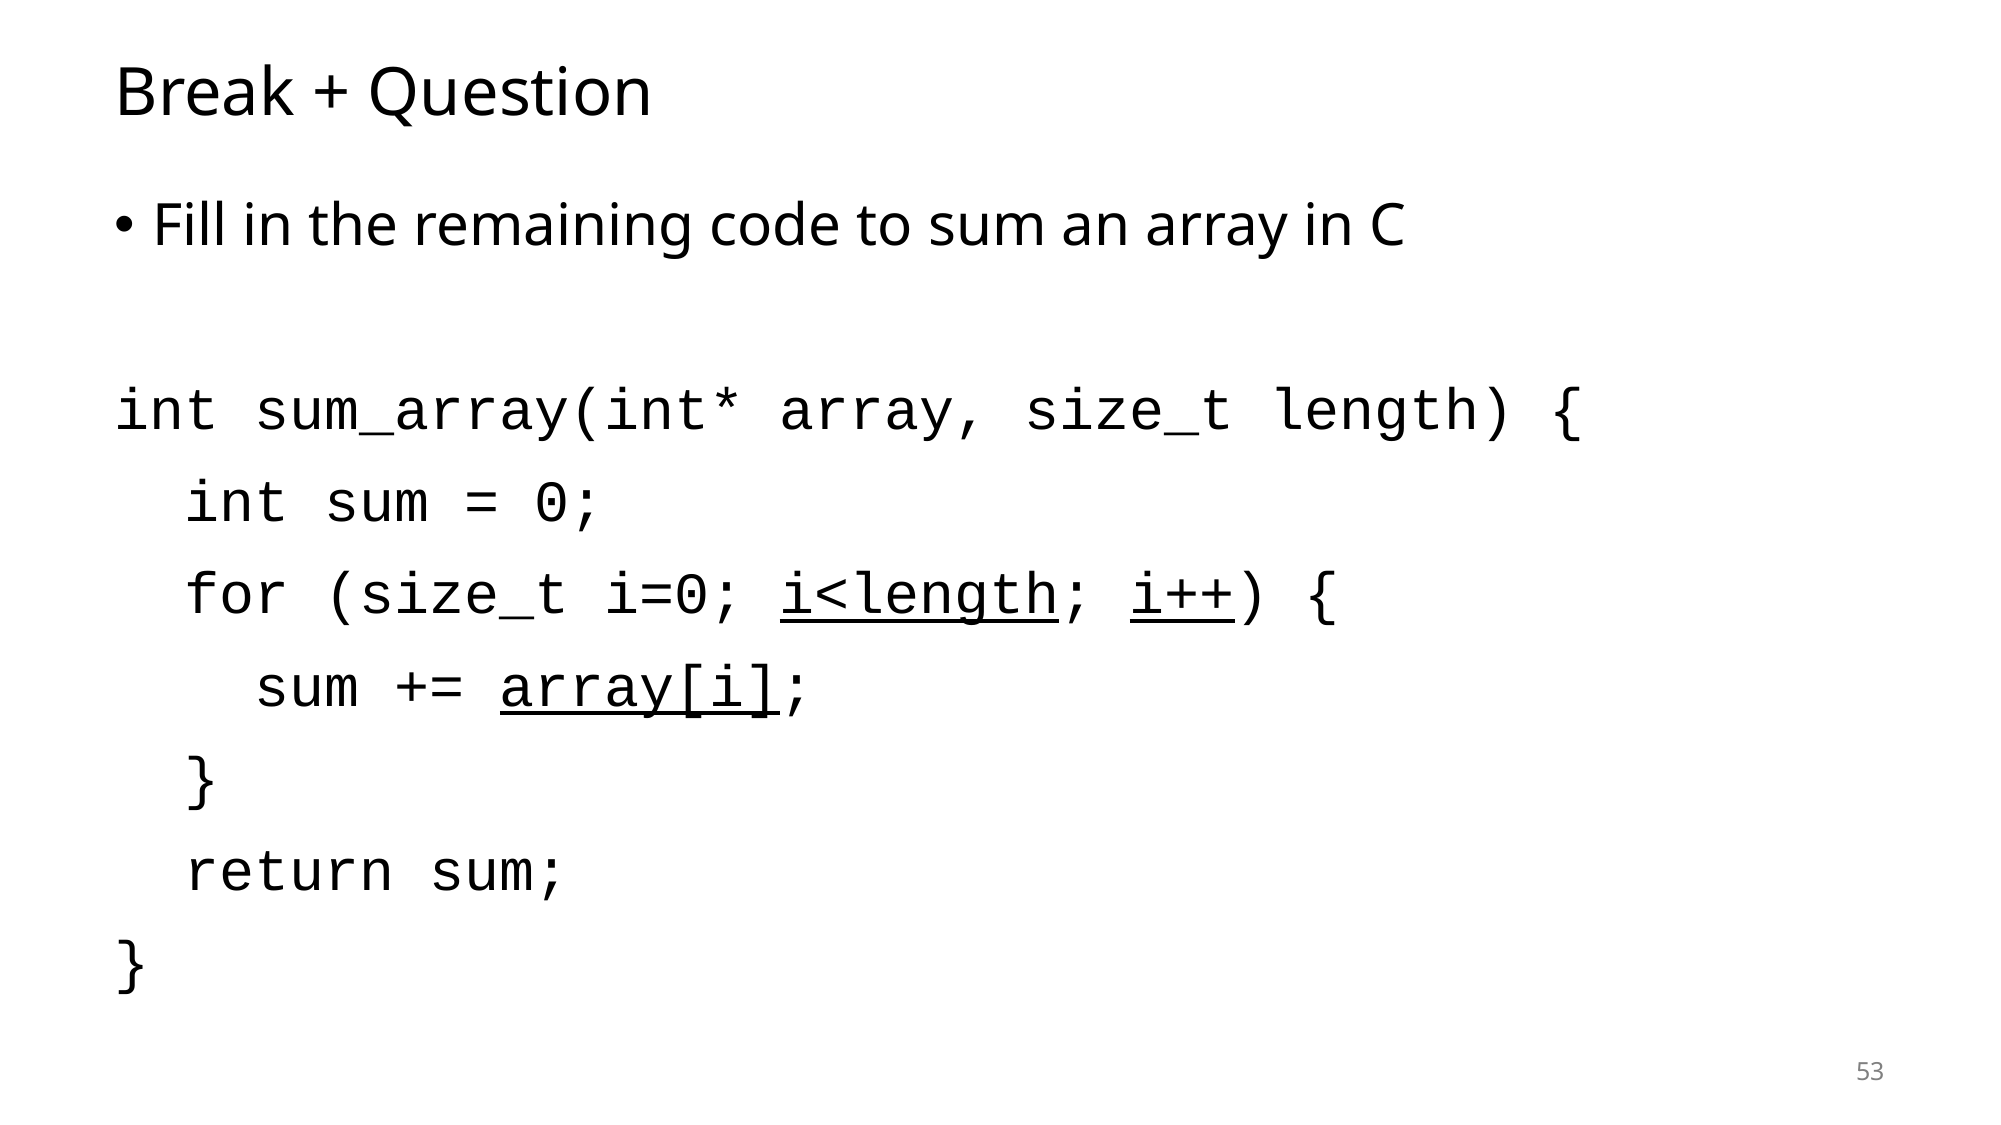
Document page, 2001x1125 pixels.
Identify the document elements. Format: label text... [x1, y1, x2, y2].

slide_number 53 [1749, 1042, 1900, 1103]
title Break + Question [99, 37, 1900, 150]
list Fill in the remaining code to sum an array in C int sum_array(int* array, size_t length) { int sum = 0; for (size_t i=0; i<length; i++) { sum += array[i]; } return sum; } [99, 187, 1900, 1013]
